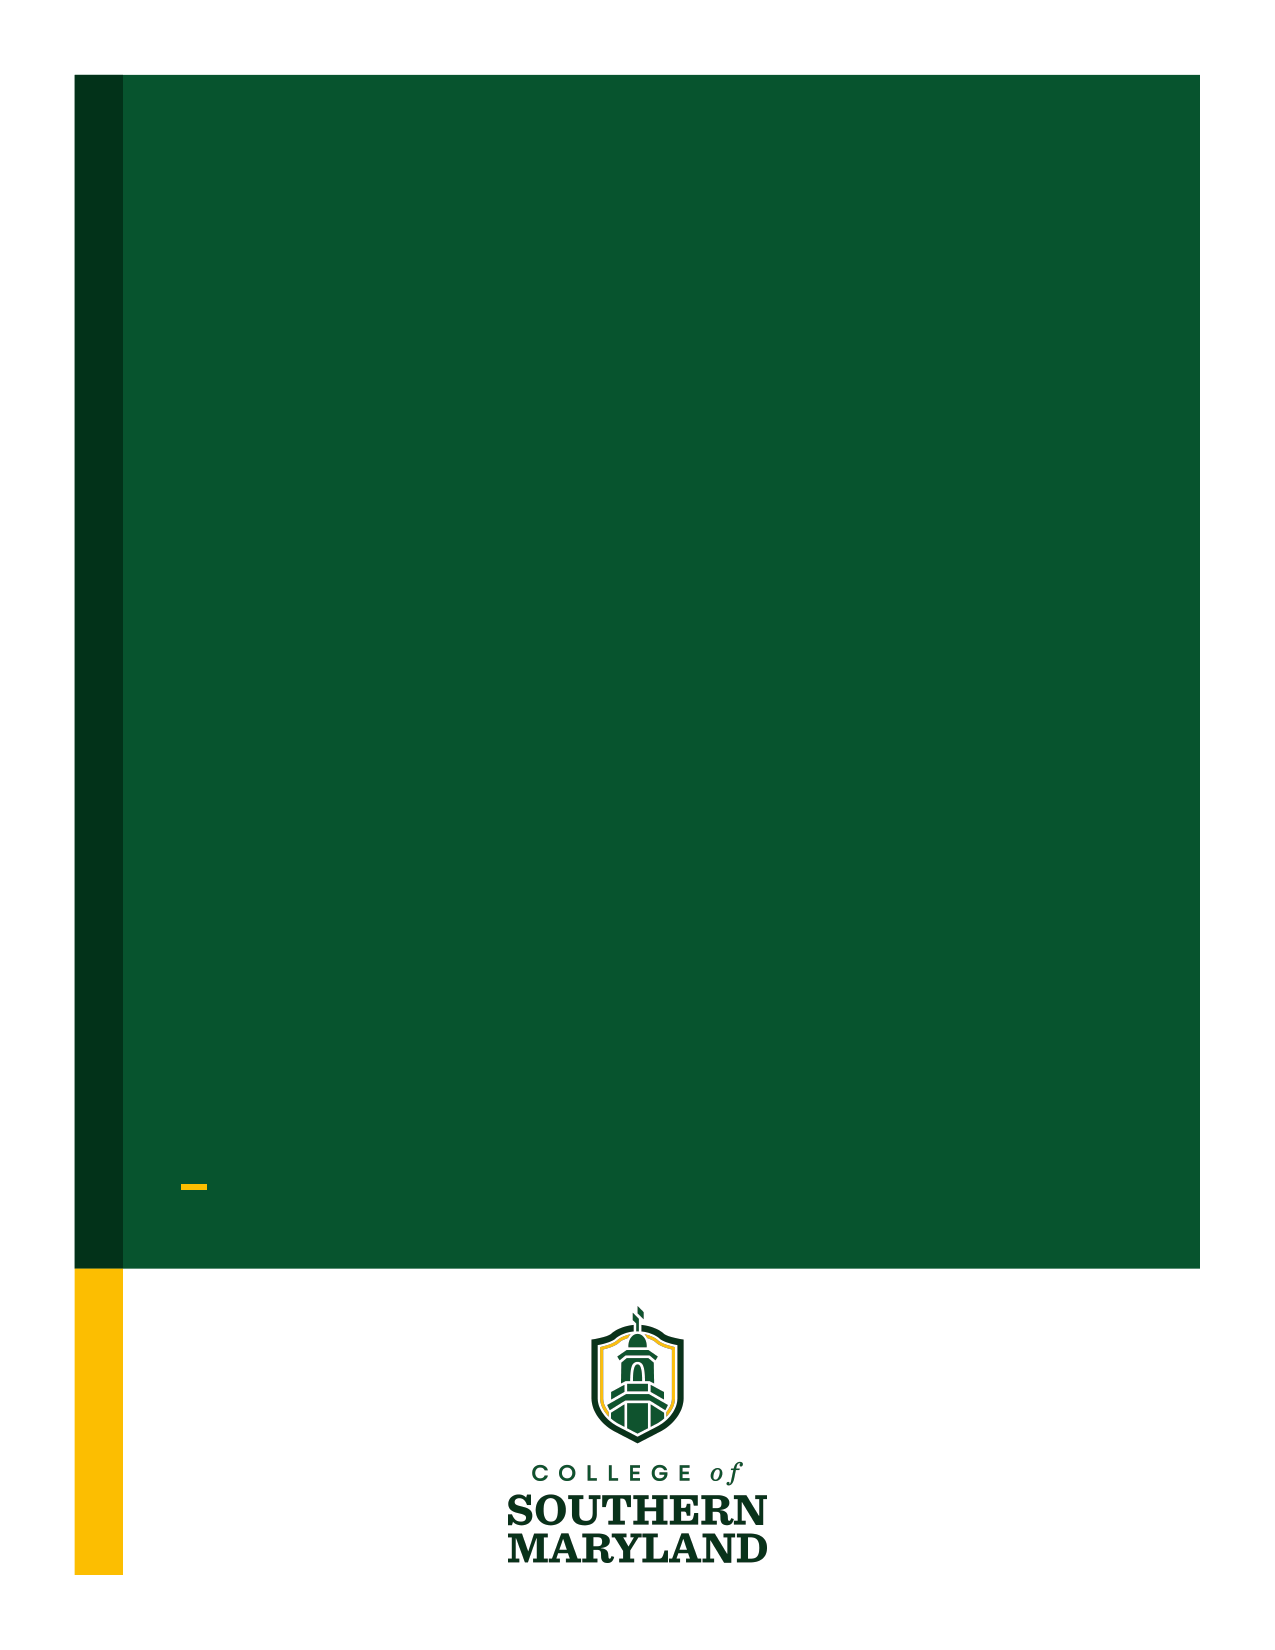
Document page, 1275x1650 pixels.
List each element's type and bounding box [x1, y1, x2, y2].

picture [508, 1306, 767, 1563]
